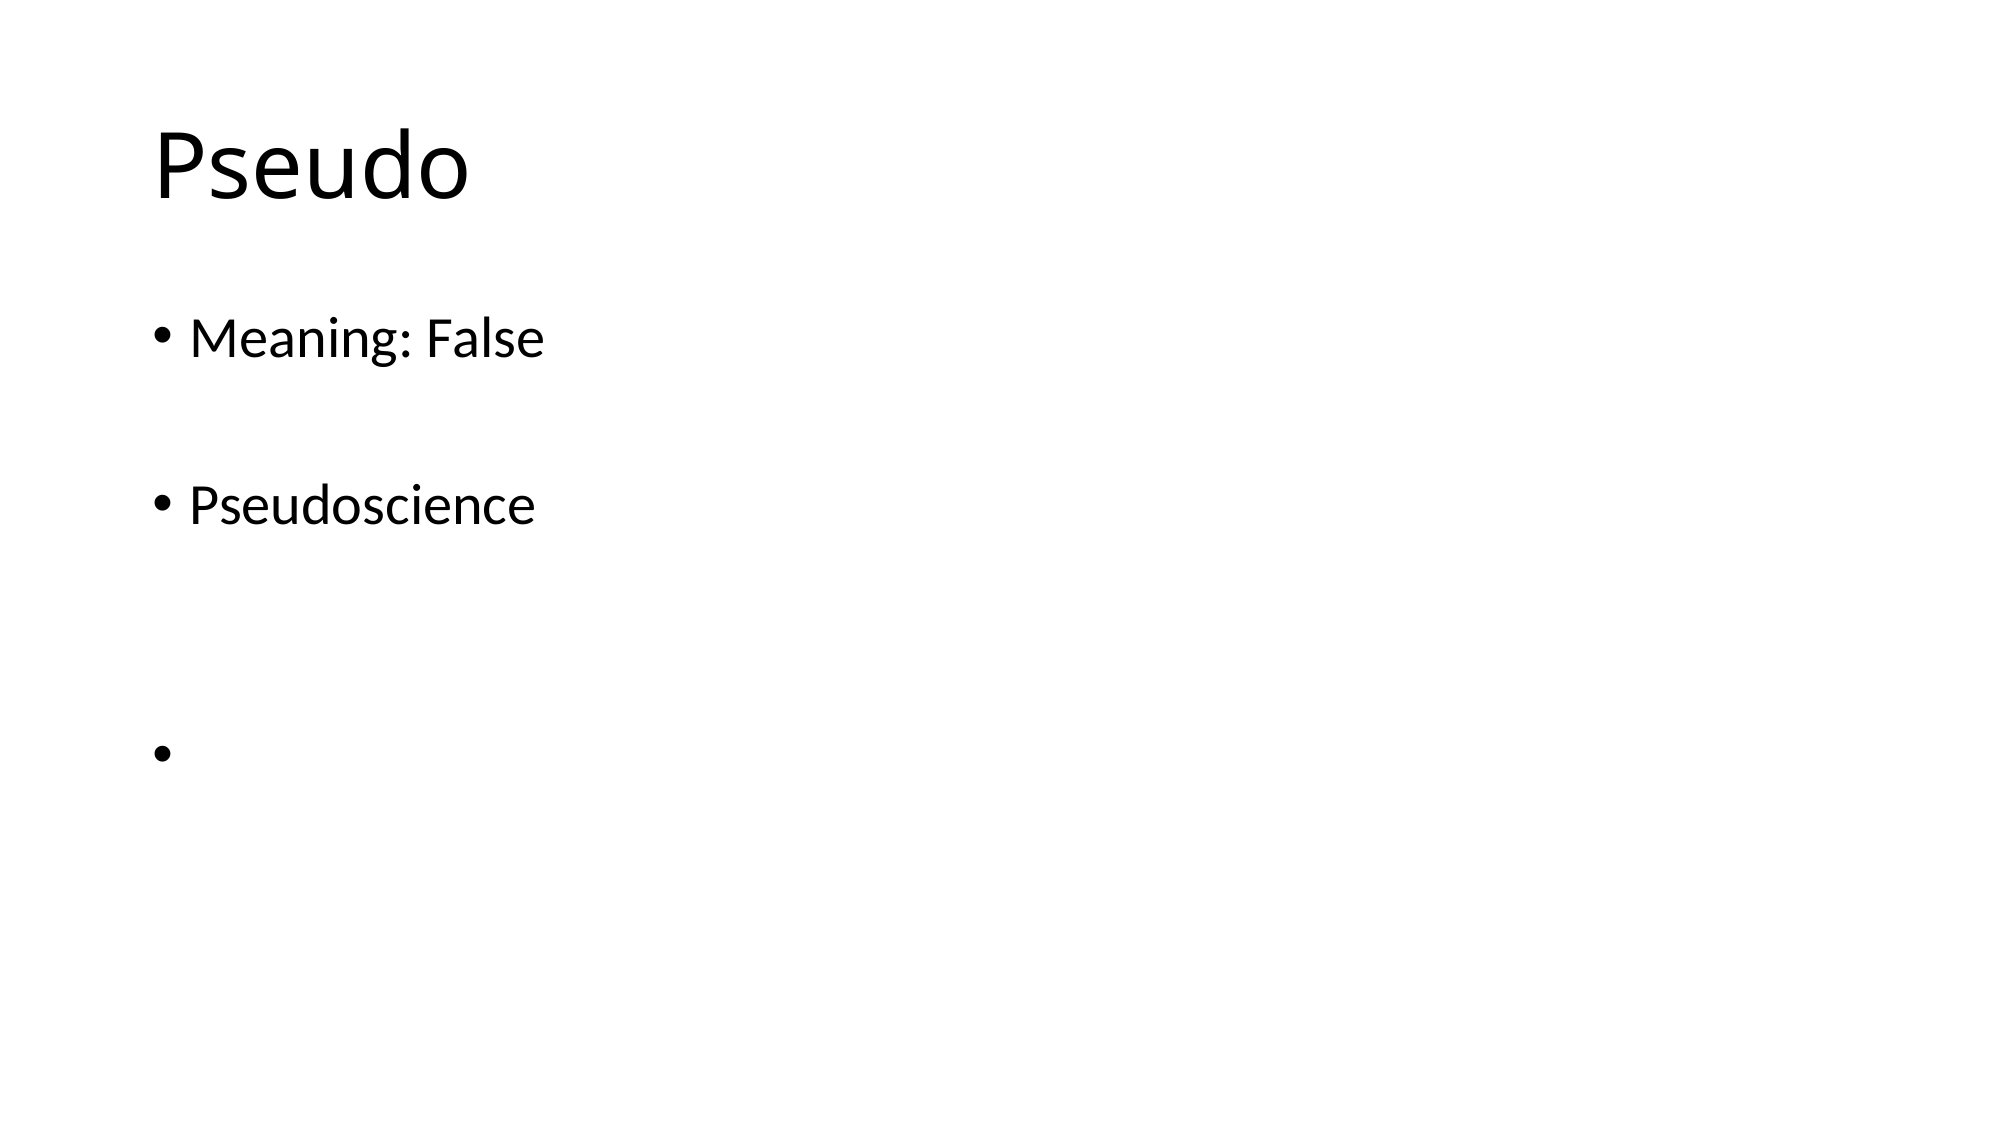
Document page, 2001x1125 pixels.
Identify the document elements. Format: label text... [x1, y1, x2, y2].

list Meaning: False Pseudoscience [137, 299, 1863, 1014]
title Pseudo [137, 59, 1863, 278]
